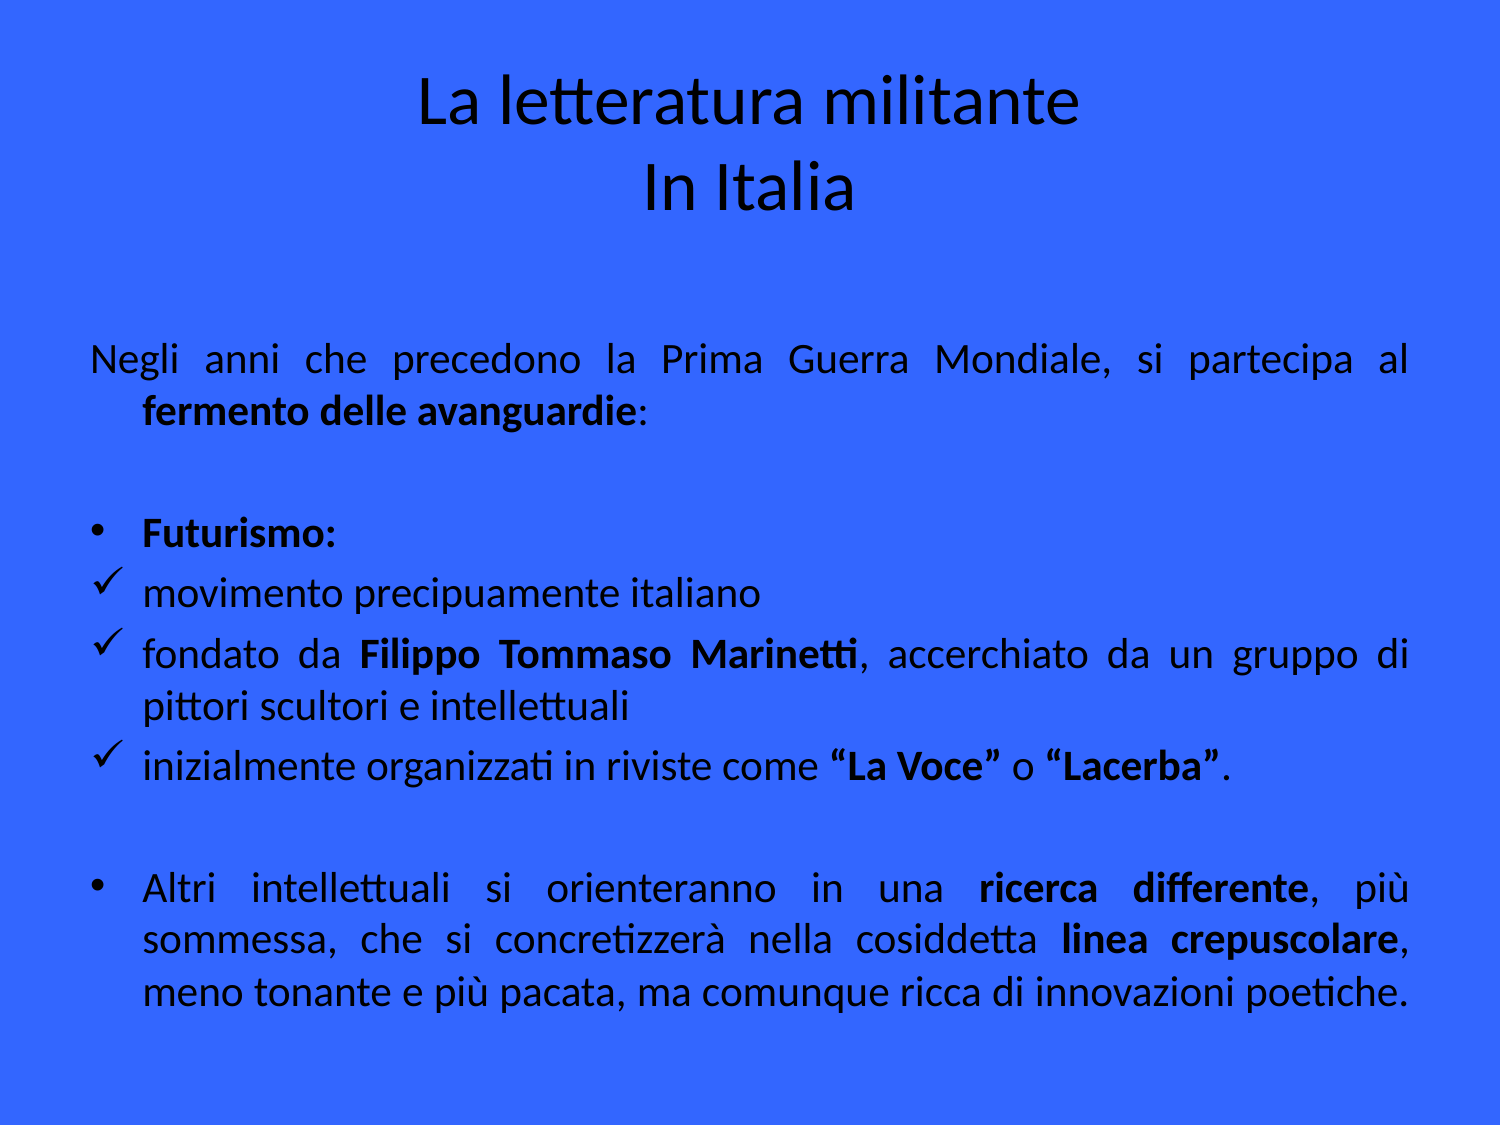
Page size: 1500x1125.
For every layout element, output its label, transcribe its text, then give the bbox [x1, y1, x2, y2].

list Negli anni che precedono la Prima Guerra Mondiale, si partecipa al fermento delle avanguardie: Futurismo: movimento precipuamente italiano fondato da Filippo Tommaso Marinetti, accerchiato da un gruppo di pittori scultori e intellettuali inizialmente organizzati in riviste come “La Voce” o “Lacerba”. Altri intellettuali si orienteranno in una ricerca differente, più sommessa, che si concretizzerà nella cosiddetta linea crepuscolare, meno tonante e più pacata, ma comunque ricca di innovazioni poetiche. [75, 262, 1425, 1084]
title La letteratura militante In Italia [75, 45, 1425, 233]
